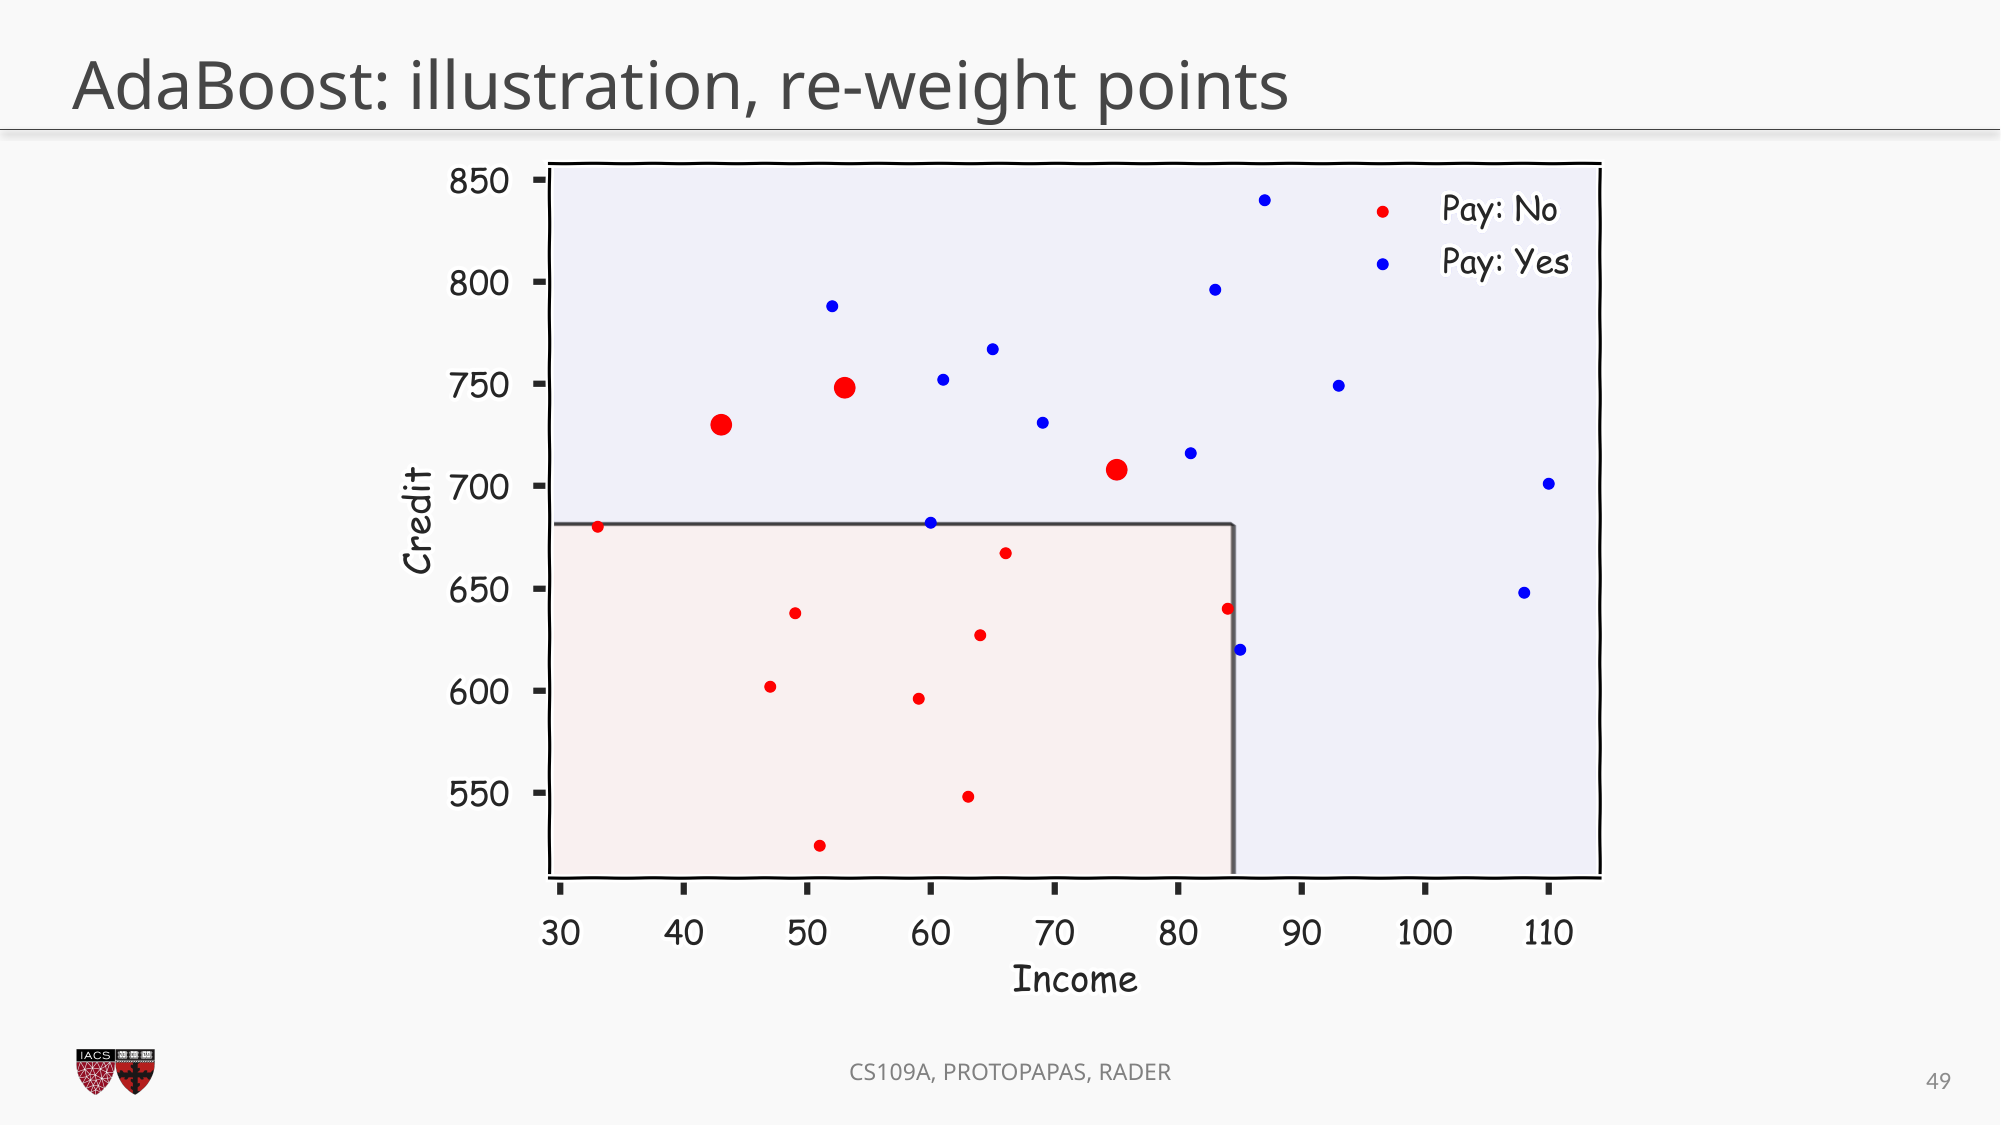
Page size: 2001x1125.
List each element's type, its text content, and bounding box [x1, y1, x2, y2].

slide_number 49 [1500, 1050, 1967, 1110]
picture [249, 37, 1751, 1088]
title AdaBoost: illustration, re-weight points [57, 35, 255, 162]
title AdaBoost: illustration, re-weight points [1742, 35, 1943, 162]
picture [75, 1049, 155, 1095]
